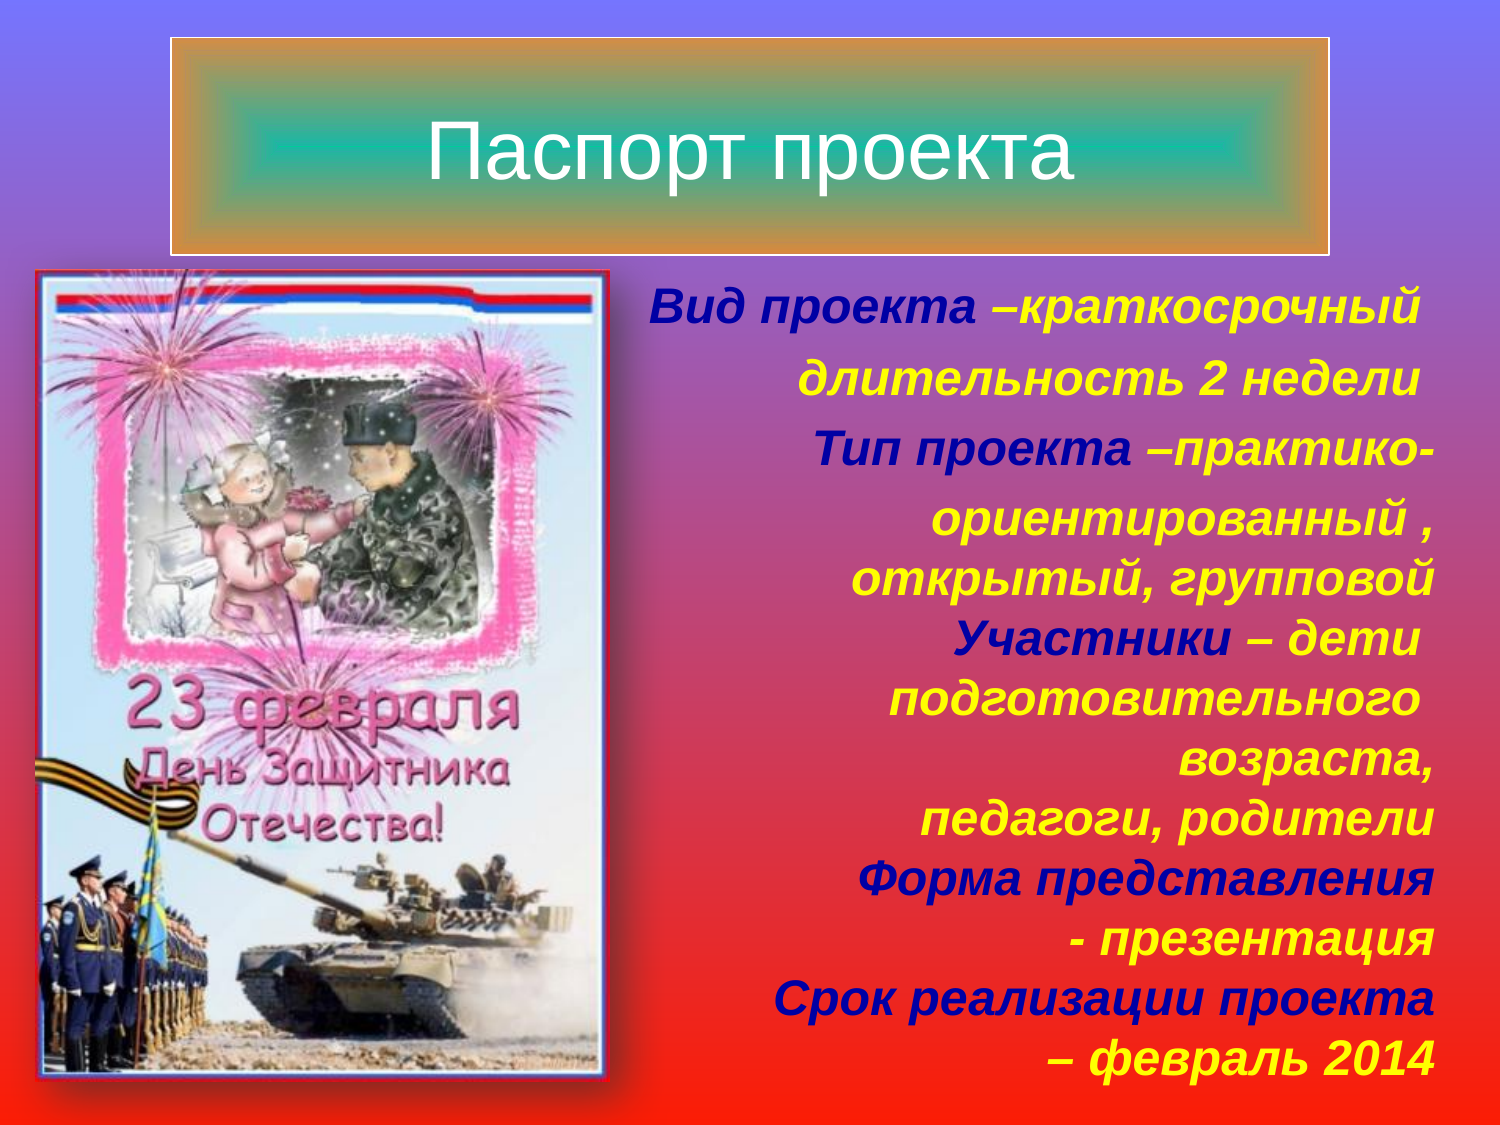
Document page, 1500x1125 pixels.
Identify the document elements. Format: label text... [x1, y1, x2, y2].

list Вид проекта –краткосрочный длительность 2 недели Тип проекта –практико- ориентированный , открытый, групповой Участники – дети подготовительного возраста, педагоги, родители Форма представления - презентация Срок реализации проекта – февраль 2014 [46, 257, 1451, 1038]
picture [34, 269, 610, 1082]
title Паспорт проекта [170, 37, 1330, 256]
